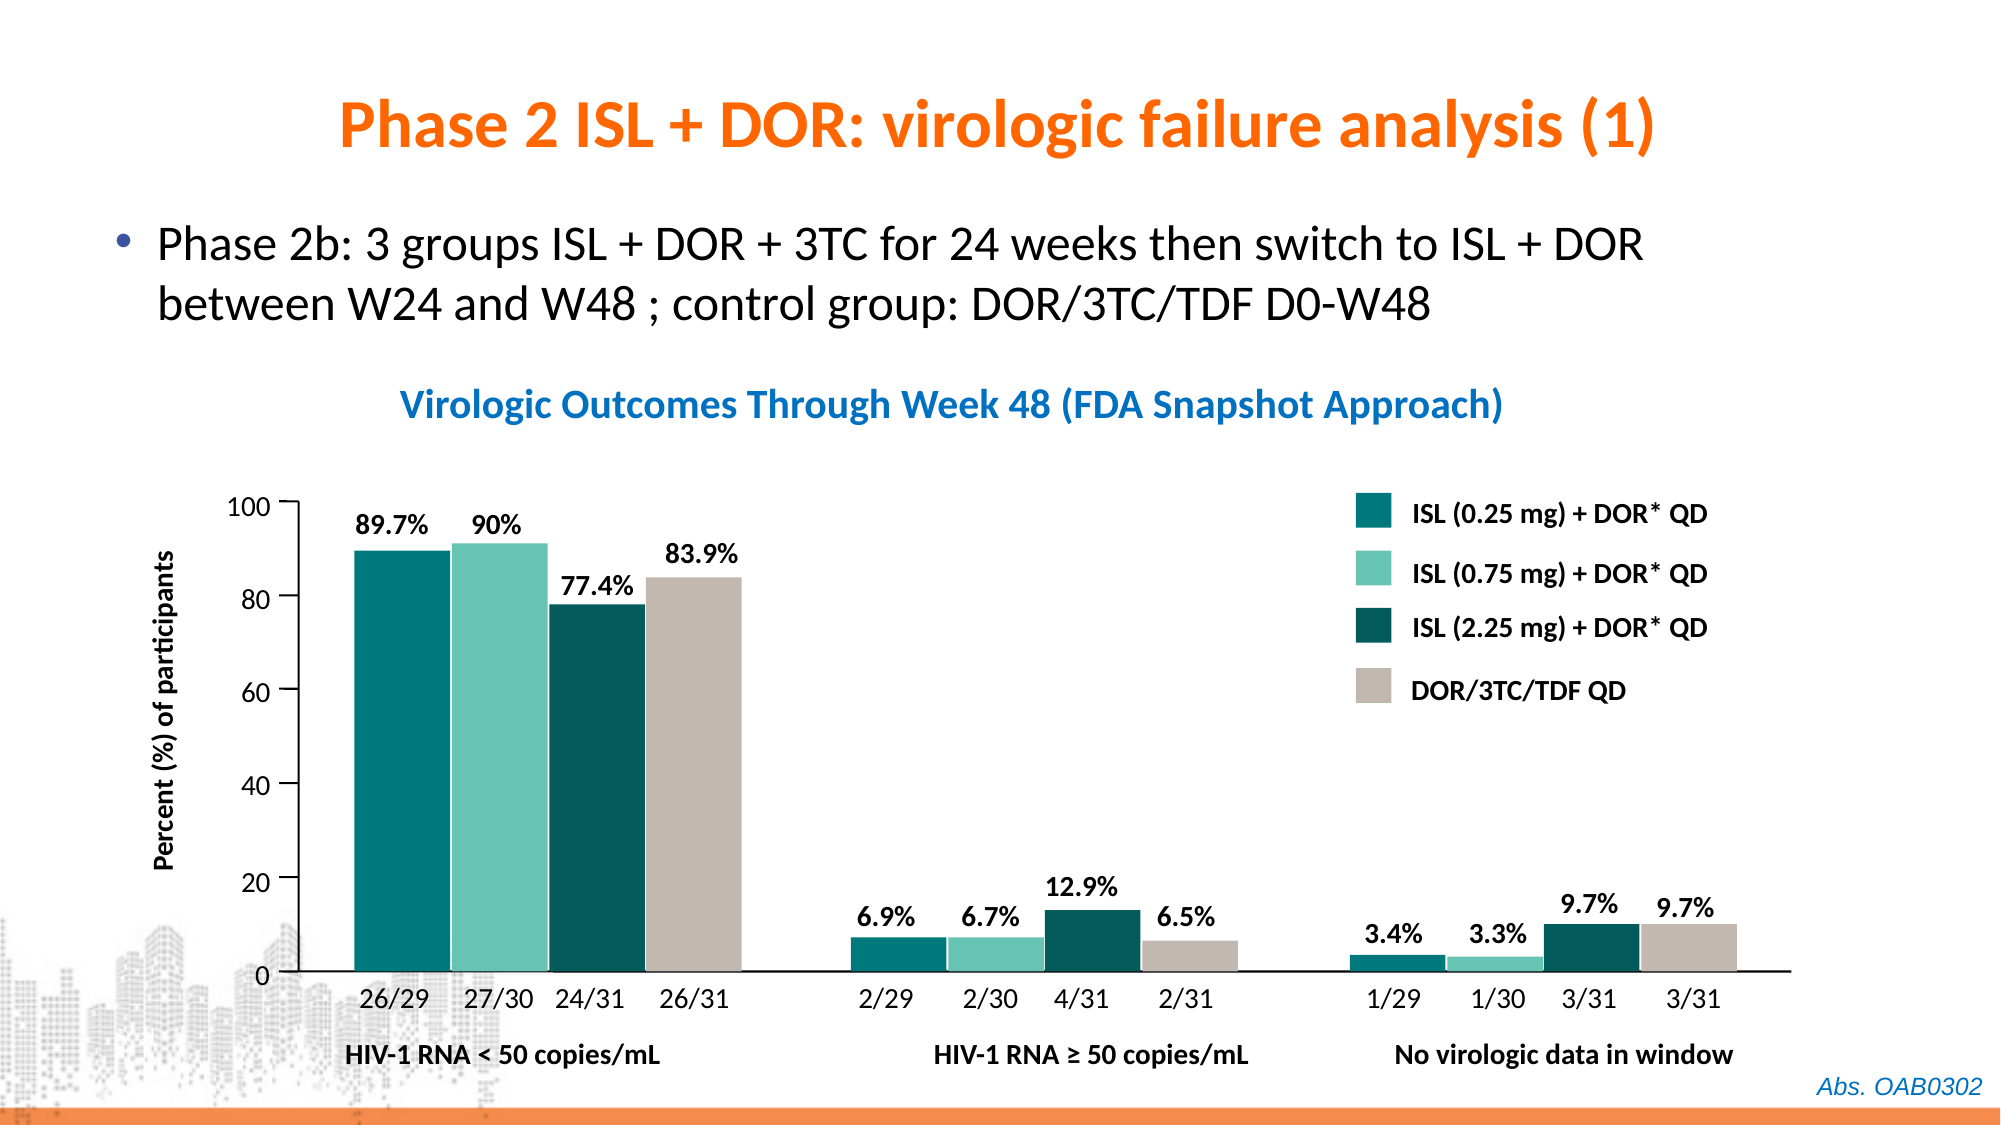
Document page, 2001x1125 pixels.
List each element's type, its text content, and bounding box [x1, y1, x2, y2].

picture [0, 0, 2001, 1125]
text_box Abs. OAB0302 [1802, 1063, 1998, 1108]
list Phase 2b: 3 groups ISL + DOR + 3TC for 24 weeks then switch to ISL + DOR between W24 and W48 ; control group: DOR/3TC/TDF D0-W48 [99, 202, 1900, 351]
text_box Virologic Outcomes Through Week 48 (FDA Snapshot Approach) [385, 369, 1520, 434]
title Phase 2 ISL + DOR: virologic failure analysis (1) [99, 26, 1900, 202]
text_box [136, 479, 1792, 1079]
